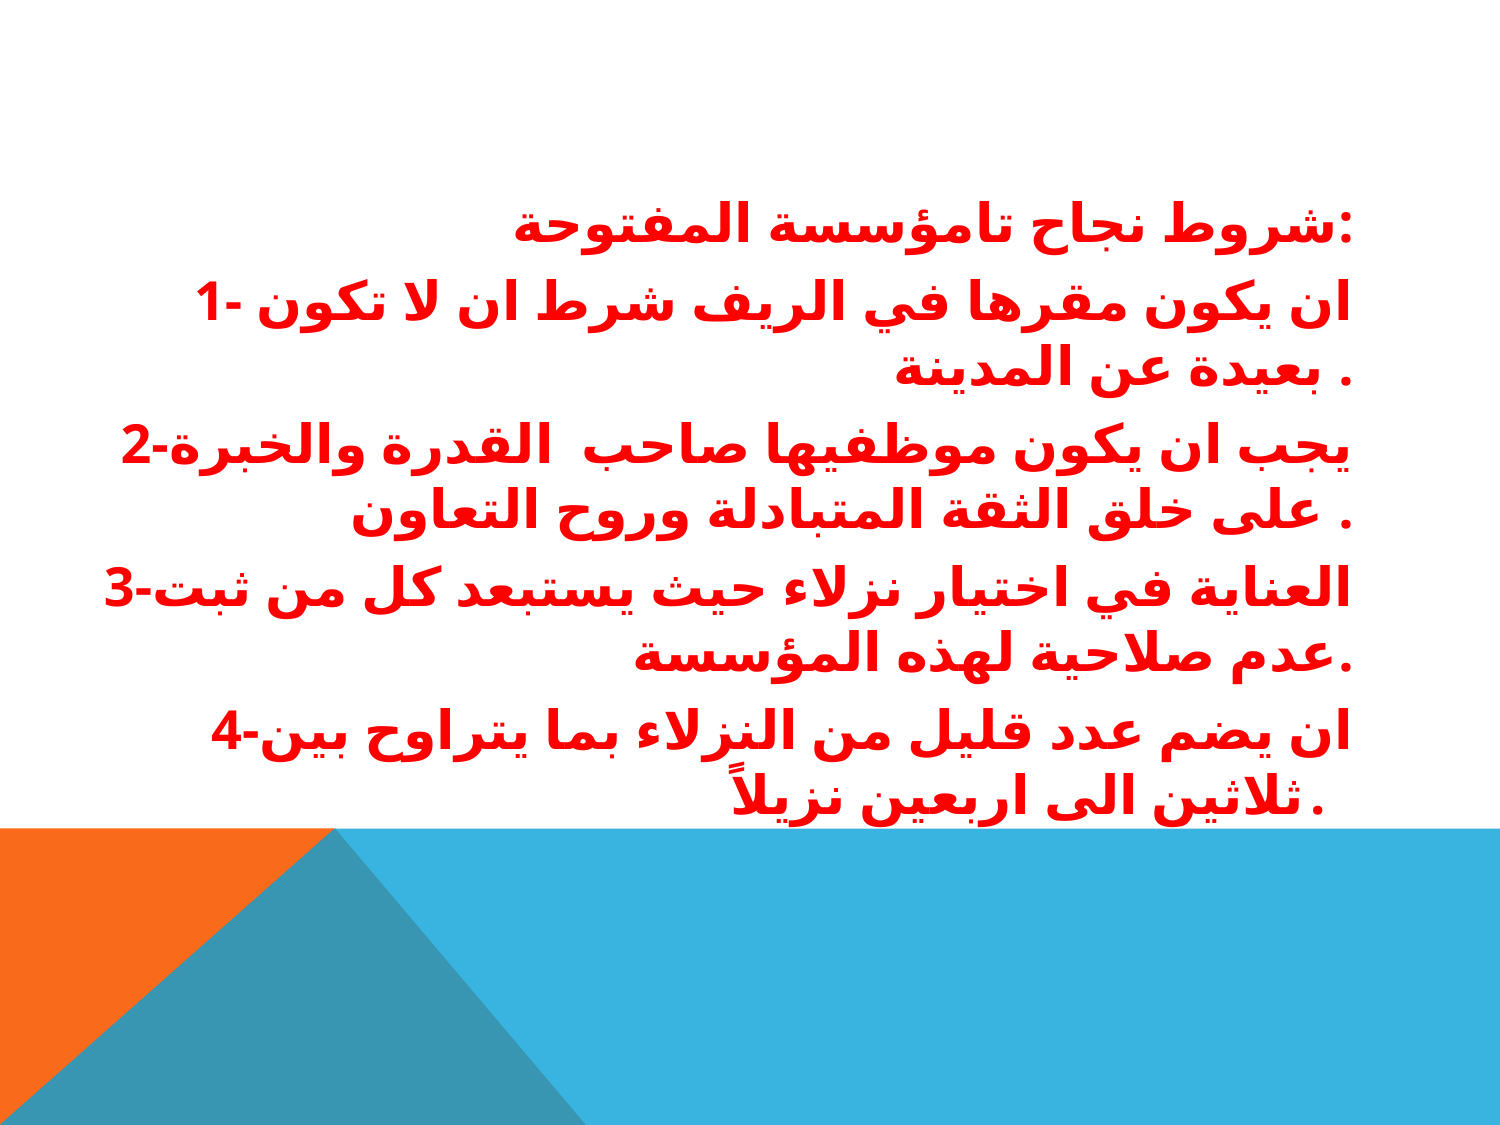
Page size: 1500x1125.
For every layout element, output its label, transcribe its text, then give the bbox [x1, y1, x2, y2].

list شروط نجاح تامؤسسة المفتوحة: 1- ان يكون مقرها في الريف شرط ان لا تكون بعيدة عن المدينة . 2-يجب ان يكون موظفيها صاحب القدرة والخبرة على خلق الثقة المتبادلة وروح التعاون . 3-العناية في اختيار نزلاء حيث يستبعد كل من ثبت عدم صلاحية لهذه المؤسسة. 4-ان يضم عدد قليل من النزلاء بما يتراوح بين ثلاثين الى اربعين نزيلاً. [62, 180, 1369, 838]
